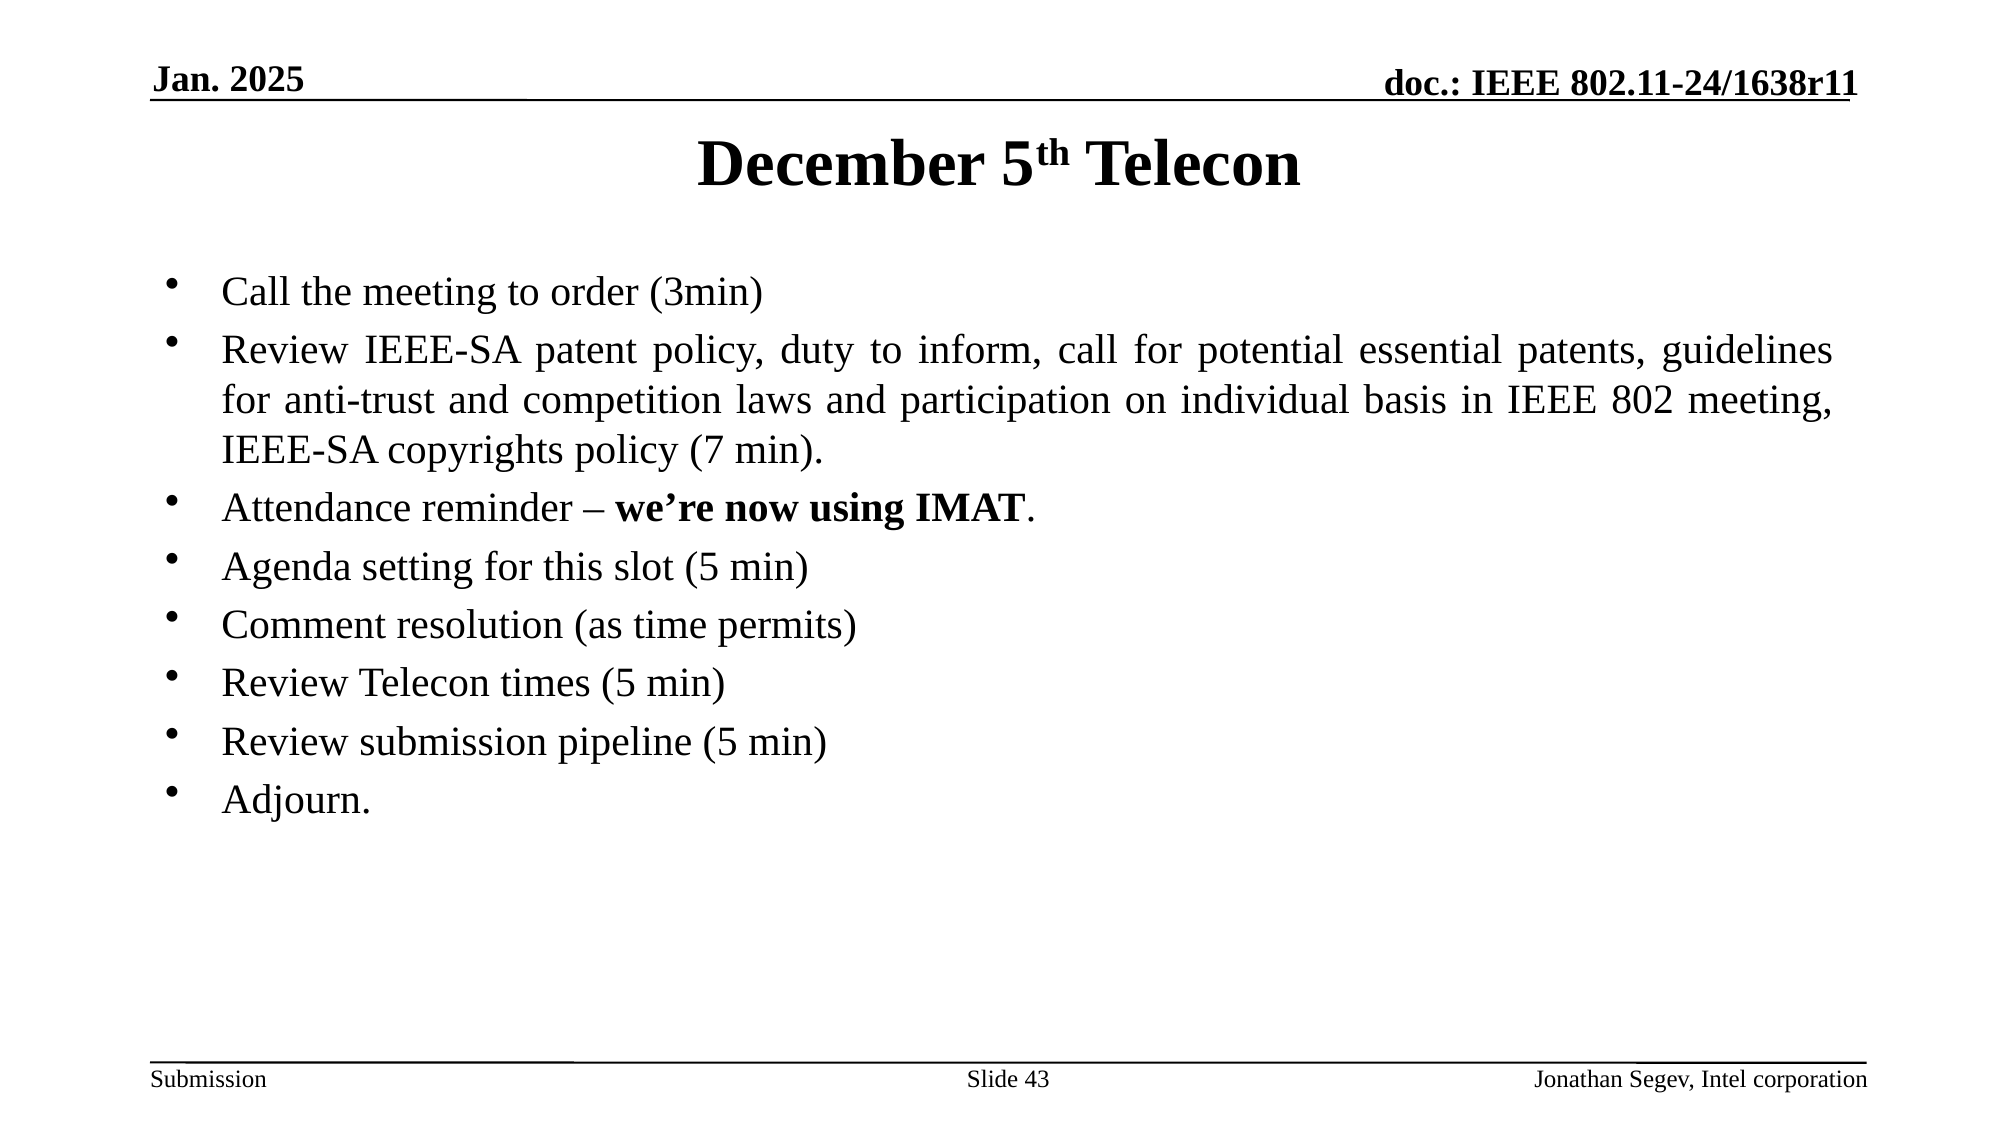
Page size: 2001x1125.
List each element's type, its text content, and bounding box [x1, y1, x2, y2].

list Call the meeting to order (3min) Review IEEE-SA patent policy, duty to inform, call for potential essential patents, guidelines for anti-trust and competition laws and participation on individual basis in IEEE 802 meeting, IEEE-SA copyrights policy (7 min). Attendance reminder – we’re now using IMAT. Agenda setting for this slot (5 min) Comment resolution (as time permits) Review Telecon times (5 min) Review submission pipeline (5 min) Adjourn. [149, 255, 1850, 1048]
footer Jonathan Segev, Intel corporation [1171, 1061, 1869, 1093]
slide_number Slide 43 [950, 1061, 1067, 1123]
title December 5th Telecon [149, 112, 1850, 205]
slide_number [152, 54, 563, 100]
